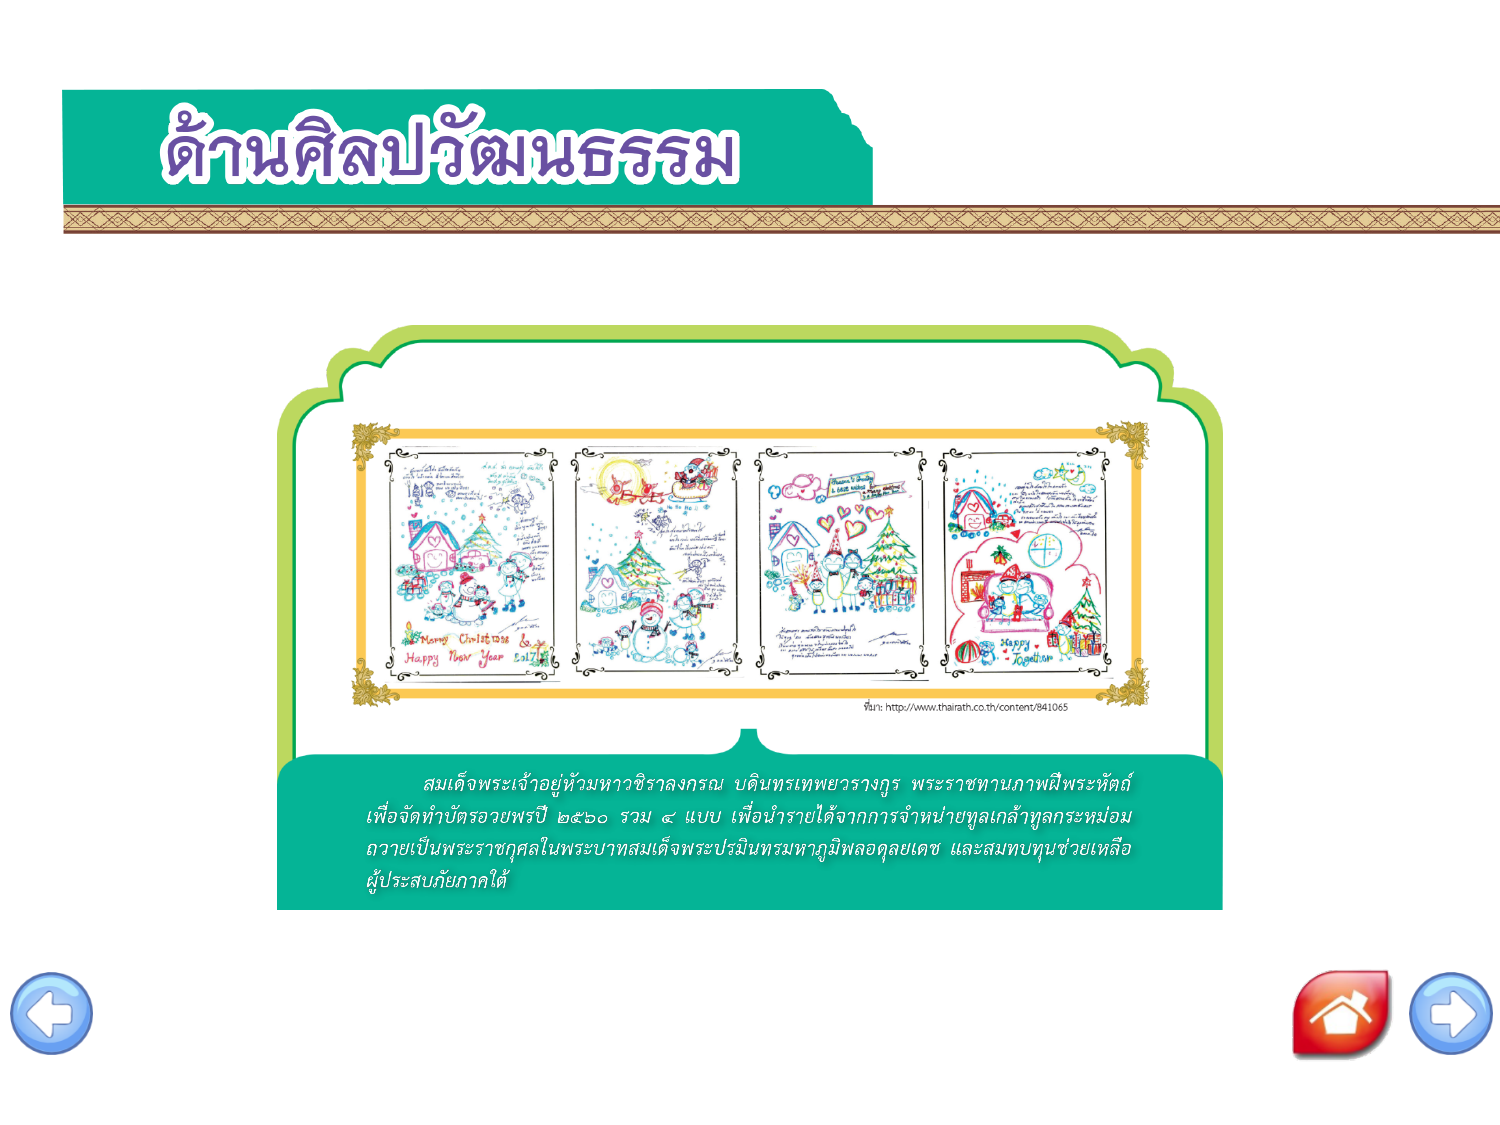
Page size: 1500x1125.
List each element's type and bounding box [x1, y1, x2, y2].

picture [10, 971, 94, 1056]
picture [277, 325, 1223, 910]
picture [1409, 972, 1493, 1056]
picture [62, 89, 1500, 234]
picture [1279, 955, 1400, 1068]
